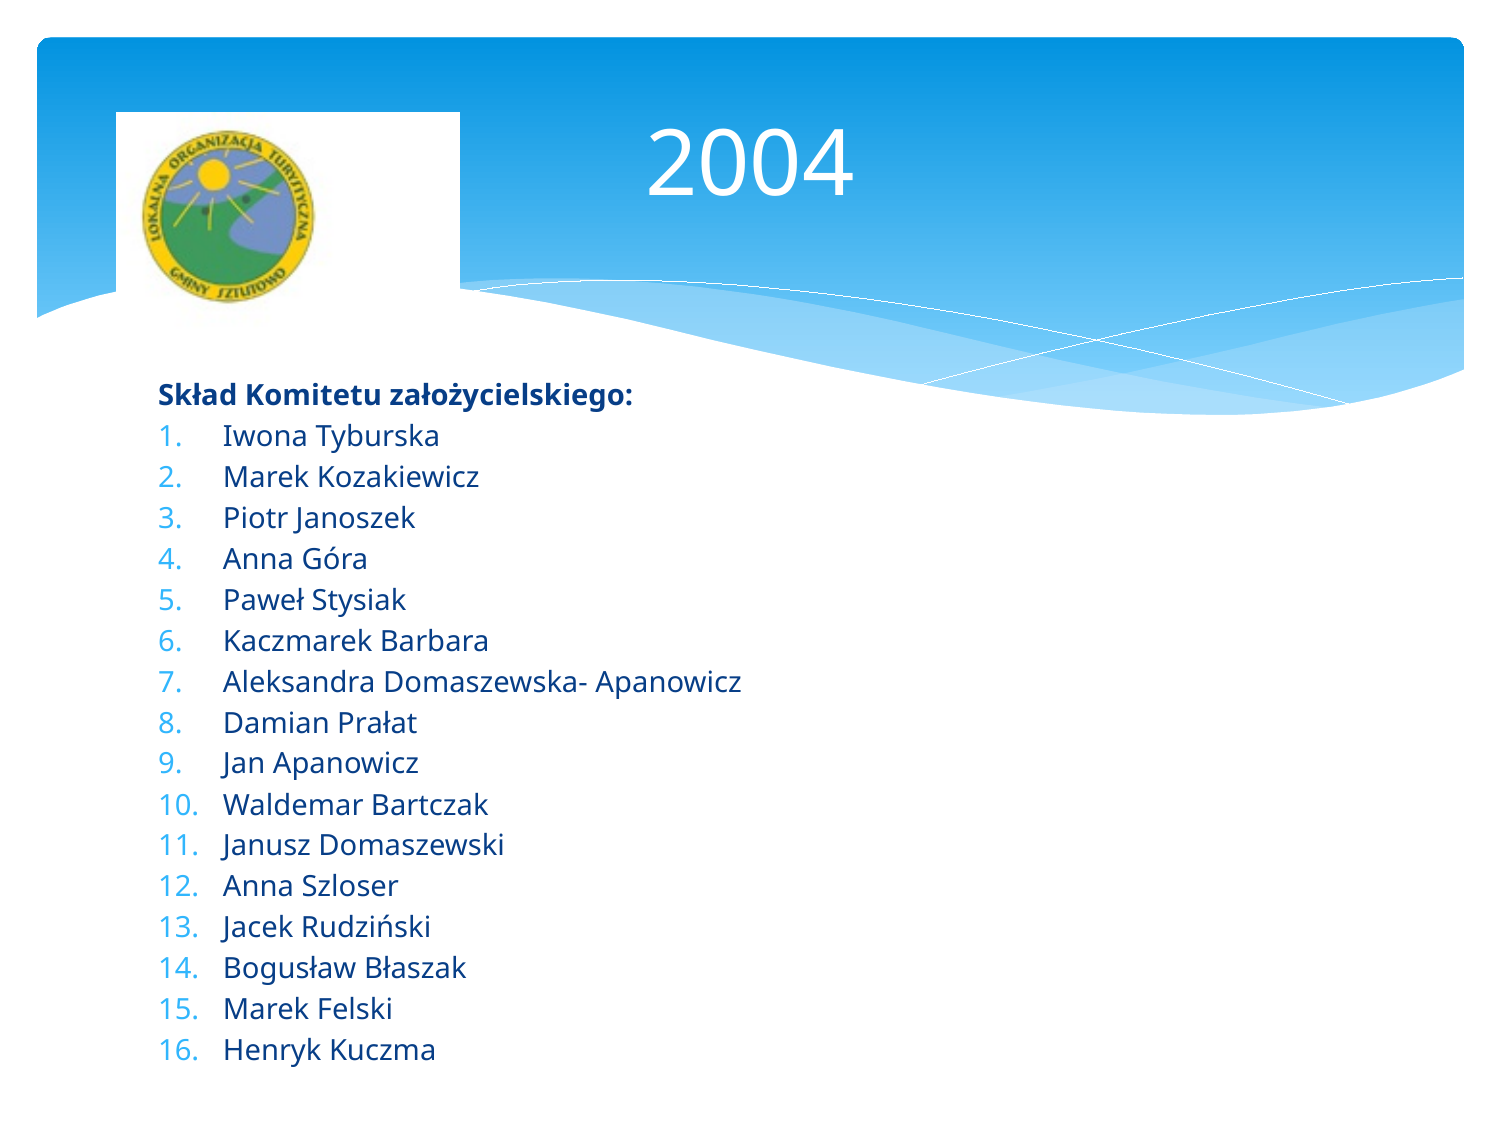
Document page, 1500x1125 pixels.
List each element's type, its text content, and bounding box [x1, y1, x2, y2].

title 2004 [75, 55, 1425, 261]
list Skład Komitetu założycielskiego: Iwona Tyburska Marek Kozakiewicz Piotr Janoszek Anna Góra Paweł Stysiak Kaczmarek Barbara Aleksandra Domaszewska- Apanowicz Damian Prałat Jan Apanowicz Waldemar Bartczak Janusz Domaszewski Anna Szloser Jacek Rudziński Bogusław Błaszak Marek Felski Henryk Kuczma [143, 368, 1359, 1083]
picture [116, 112, 460, 369]
